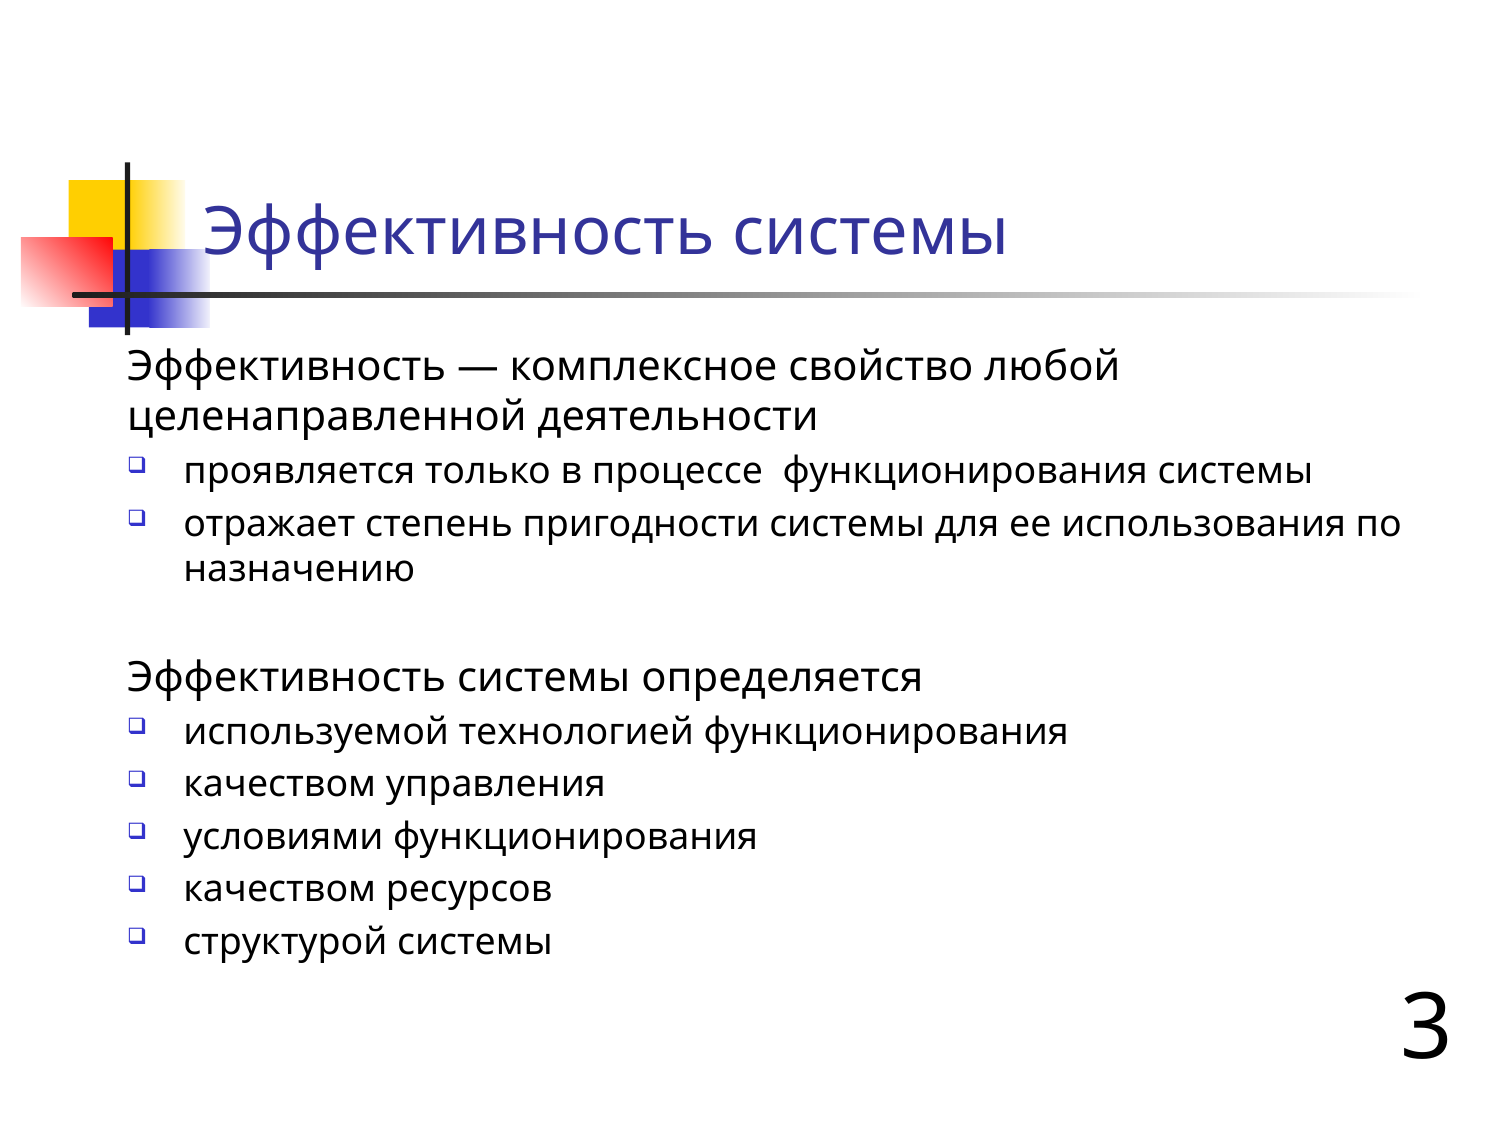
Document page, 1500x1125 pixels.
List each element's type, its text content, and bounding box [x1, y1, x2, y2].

slide_number 3 [1155, 1024, 1468, 1100]
title Эффективность системы [188, 35, 1468, 275]
list Эффективность ― комплексное свойство любой целенаправленной деятельности проявляется только в процессе функционирования системы отражает степень пригодности системы для ее использования по назначению Эффективность системы определяется используемой технологией функционирования качеством управления условиями функционирования качеством ресурсов структурой системы [112, 331, 1469, 1006]
